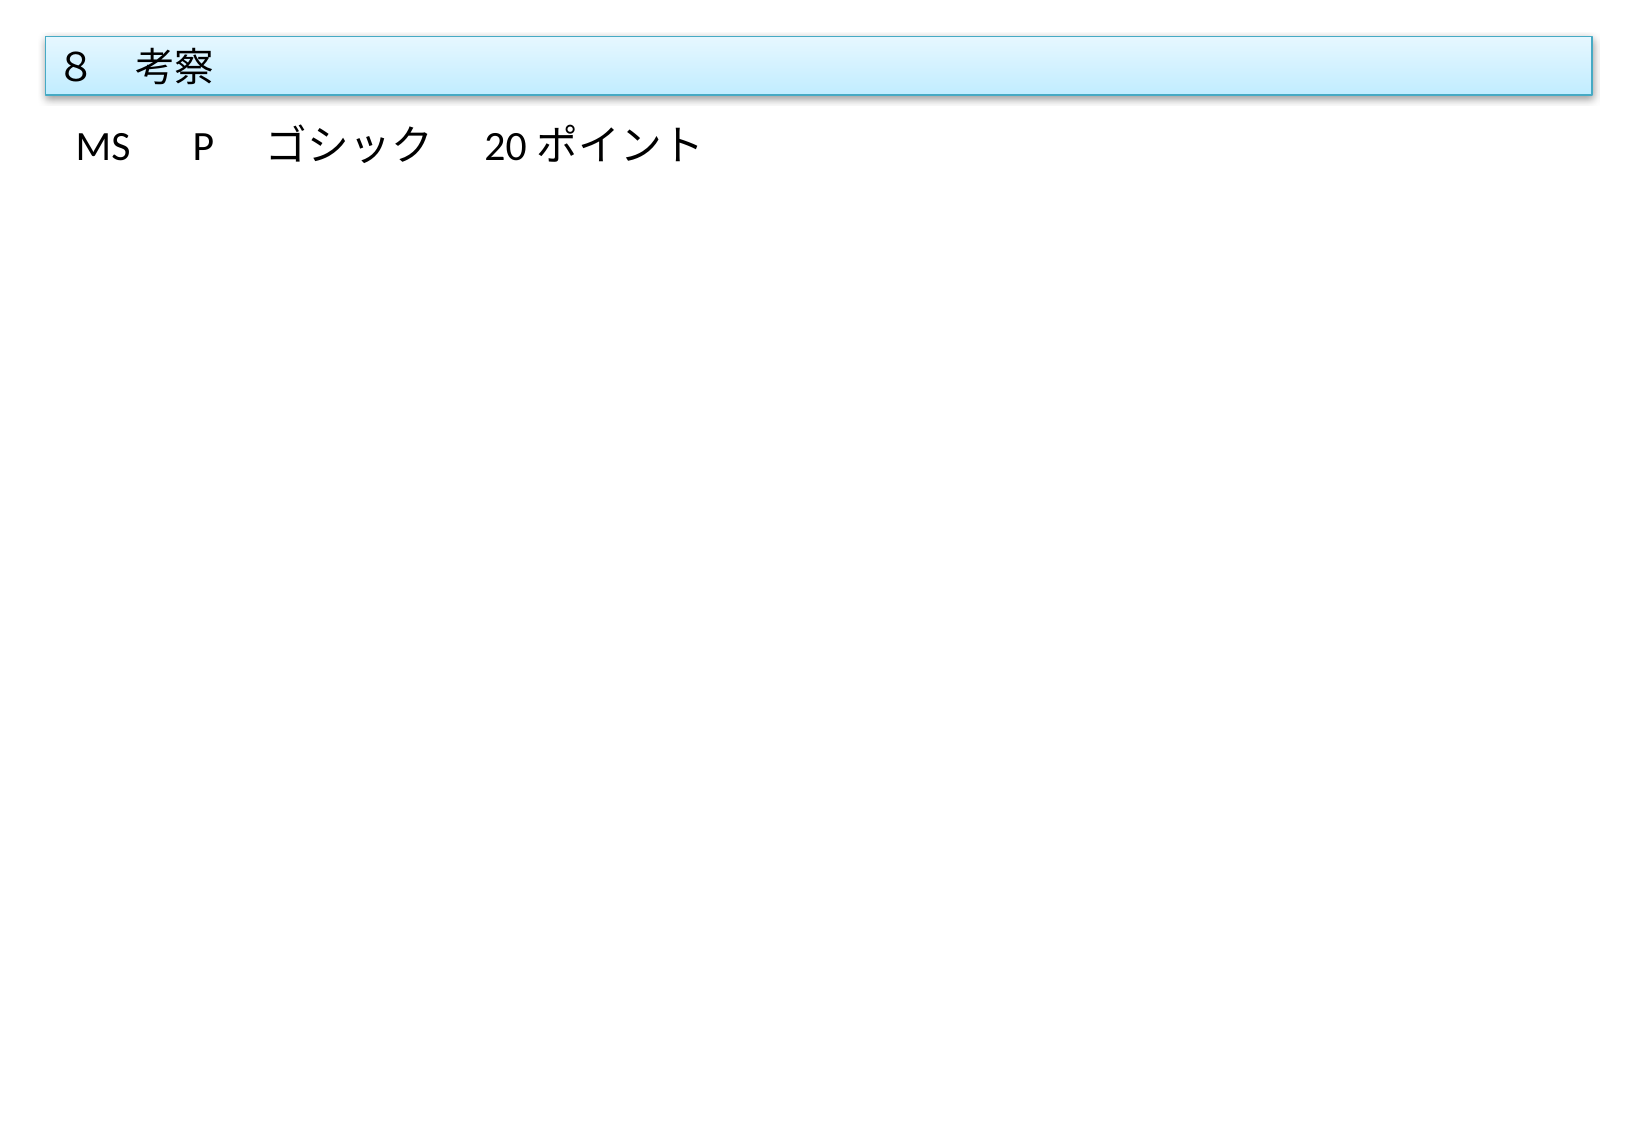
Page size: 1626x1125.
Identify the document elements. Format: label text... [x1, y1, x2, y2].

text_box ８ 考察 [45, 36, 1593, 96]
text_box MS P ゴシック 20ポイント [60, 111, 1541, 177]
